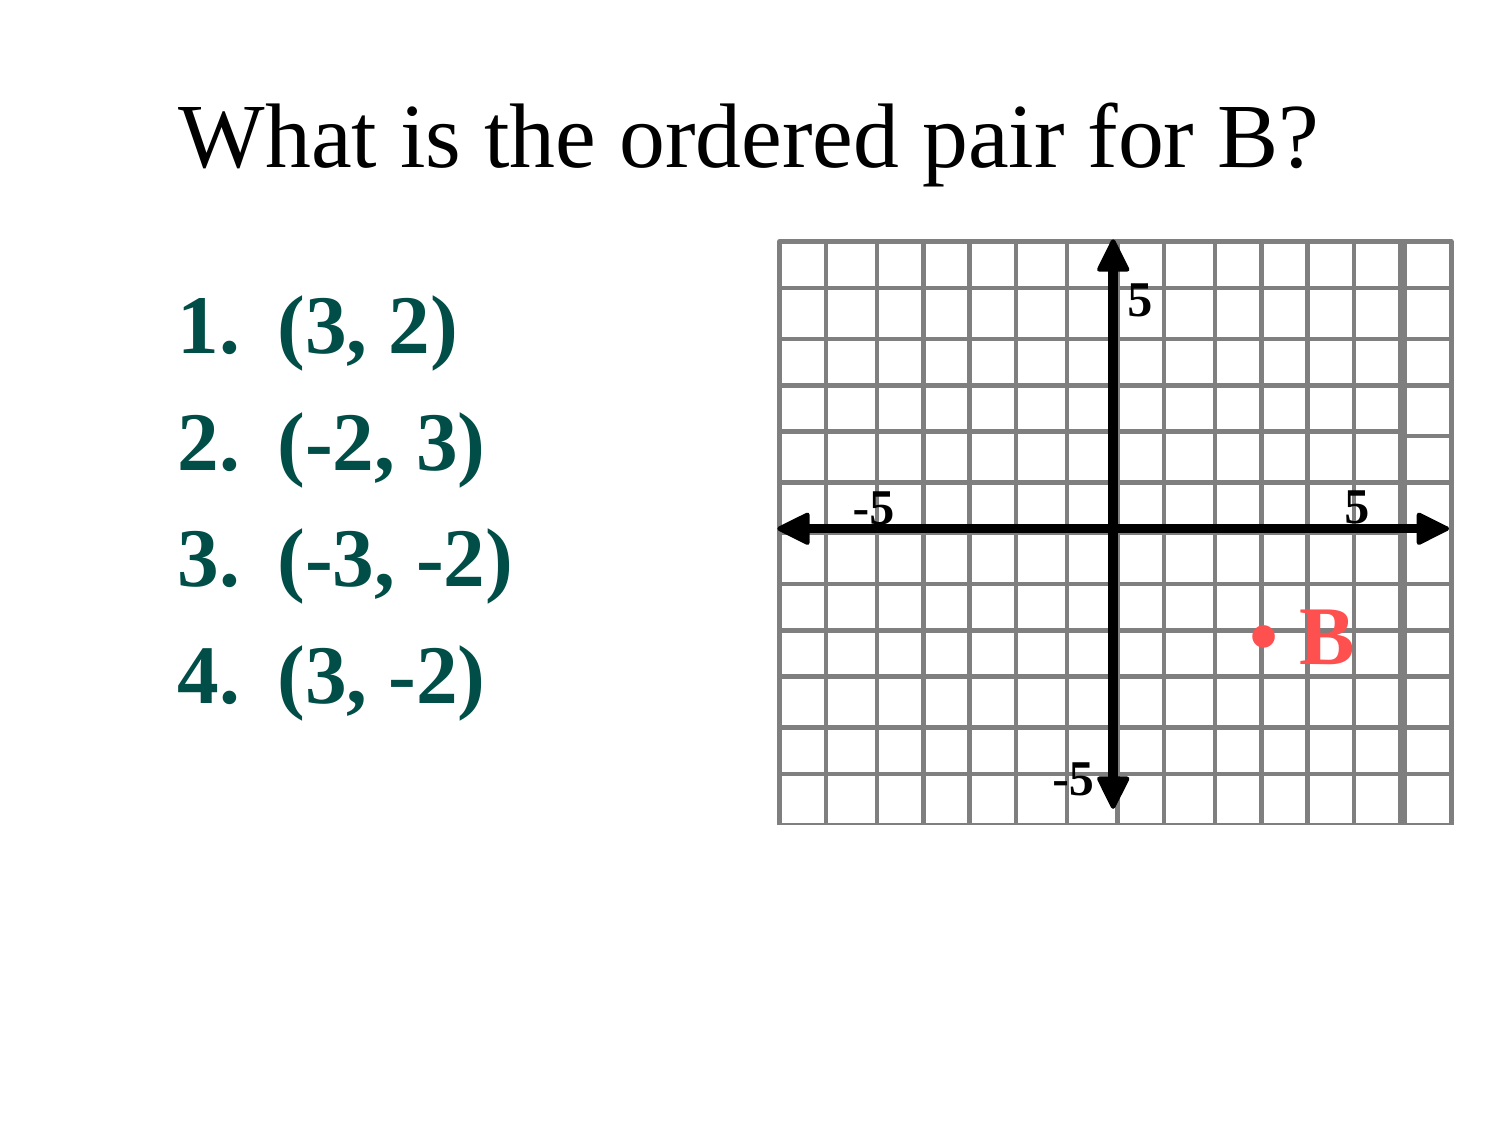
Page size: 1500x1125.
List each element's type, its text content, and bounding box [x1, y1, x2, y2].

list (3, 2) (-2, 3) (-3, -2) (3, -2) [162, 262, 838, 938]
title What is the ordered pair for B? [112, 37, 1388, 225]
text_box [774, 236, 1457, 826]
